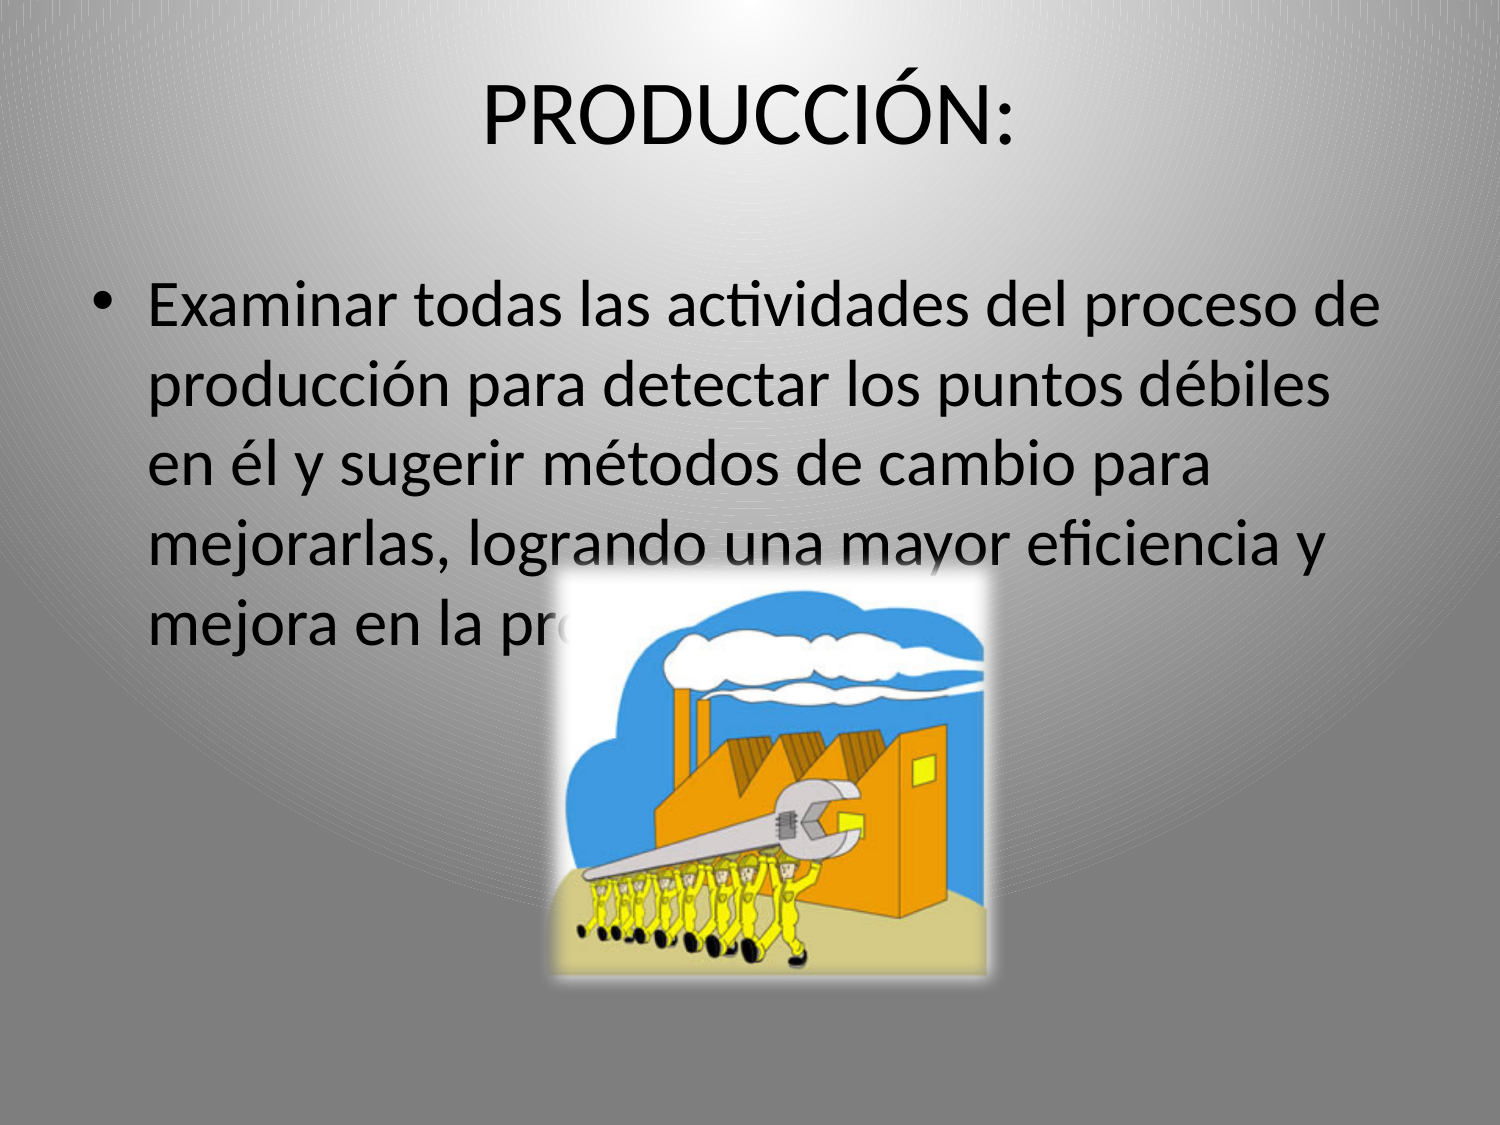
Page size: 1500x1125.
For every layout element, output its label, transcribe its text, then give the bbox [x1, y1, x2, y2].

picture [537, 550, 1007, 995]
text_box PRODUCCIÓN: [74, 45, 1425, 233]
text_box Examinar todas las actividades del proceso de producción para detectar los puntos débiles en él y sugerir métodos de cambio para mejorarlas, logrando una mayor eficiencia y mejora en la productividad. [76, 251, 1427, 995]
